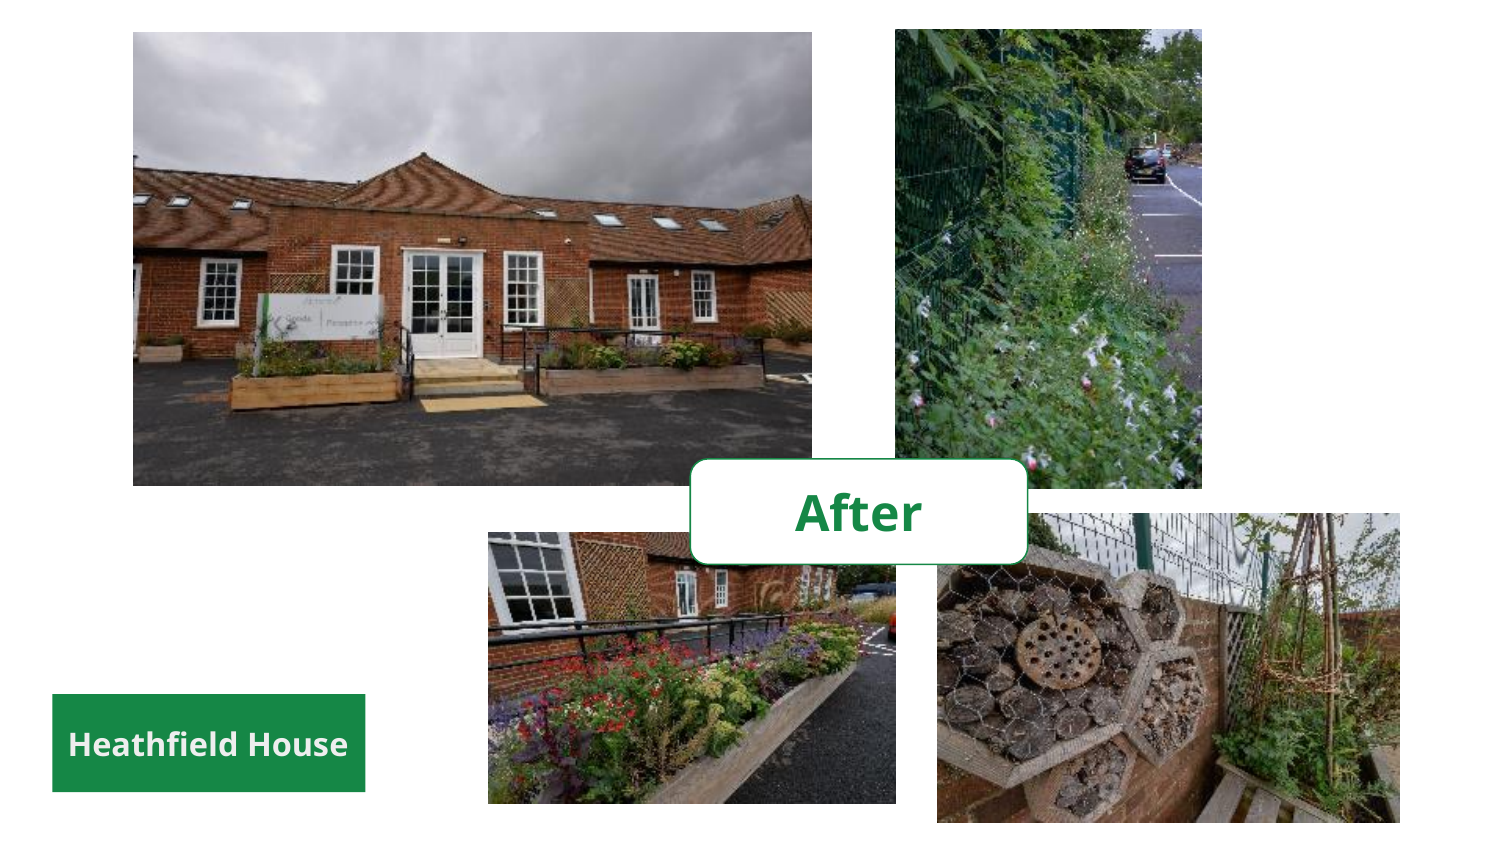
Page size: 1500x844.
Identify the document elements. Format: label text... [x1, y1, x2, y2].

picture [488, 532, 896, 804]
picture [894, 29, 1202, 489]
list Heathfield House [52, 694, 366, 793]
picture [936, 513, 1400, 823]
picture [133, 32, 812, 486]
text_box After [690, 458, 1028, 565]
